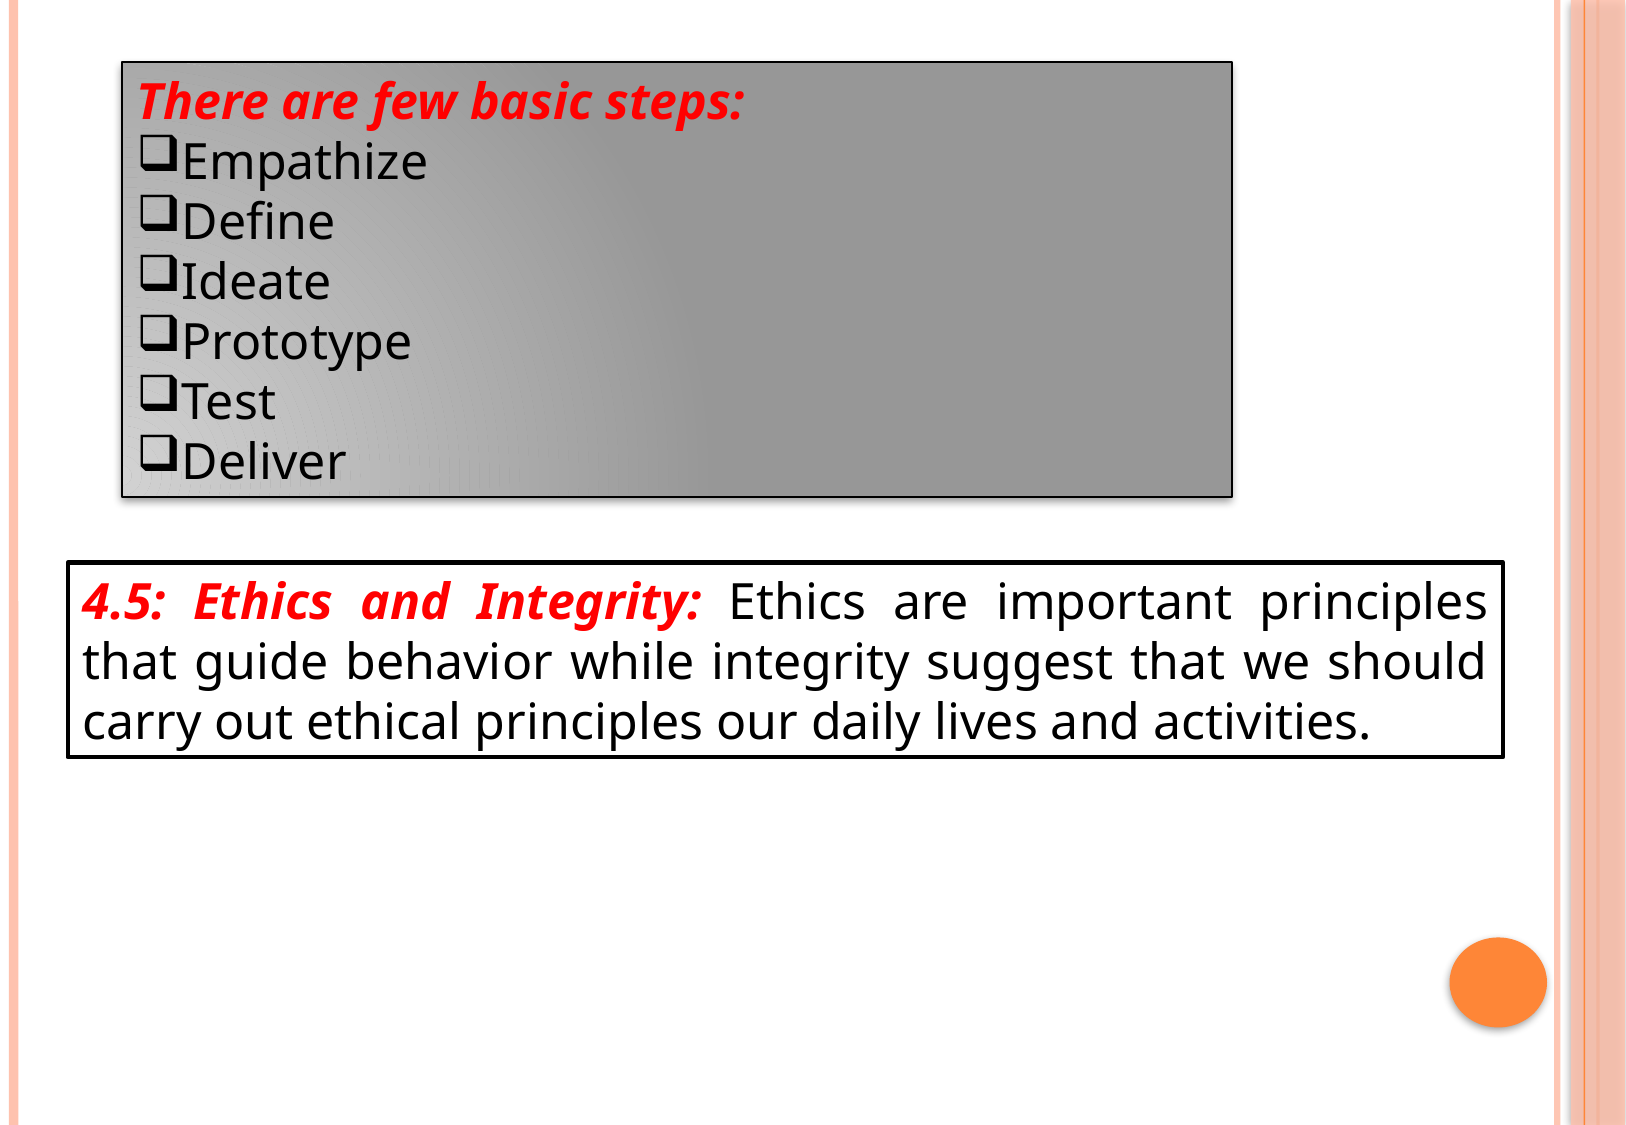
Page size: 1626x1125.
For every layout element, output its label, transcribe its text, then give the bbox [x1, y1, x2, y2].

text_box There are few basic steps: Empathize Define Ideate Prototype Test Deliver [121, 61, 1233, 498]
text_box 4.5: Ethics and Integrity: Ethics are important principles that guide behavior while integrity suggest that we should carry out ethical principles our daily lives and activities. [66, 560, 1505, 759]
